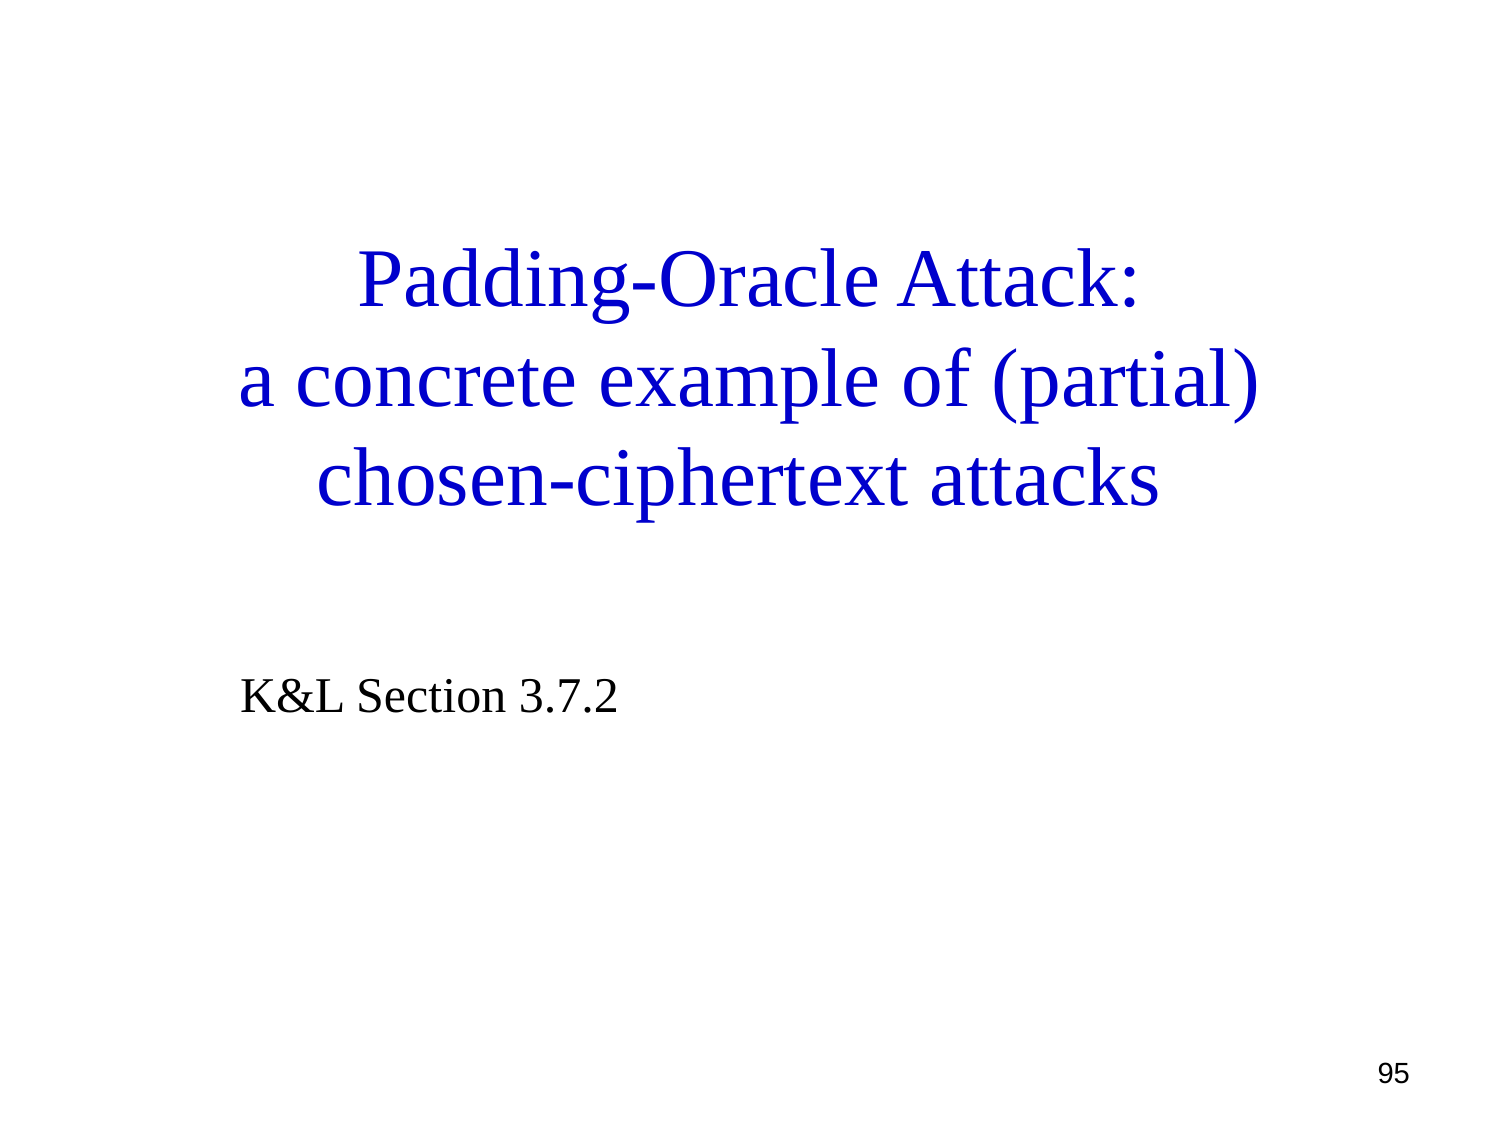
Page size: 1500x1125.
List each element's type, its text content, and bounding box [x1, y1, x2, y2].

slide_number 95 [1068, 1046, 1426, 1103]
subtitle K&L Section 3.7.2 [224, 637, 1276, 926]
title Padding-Oracle Attack: a concrete example of (partial) chosen-ciphertext attacks [112, 154, 1388, 591]
